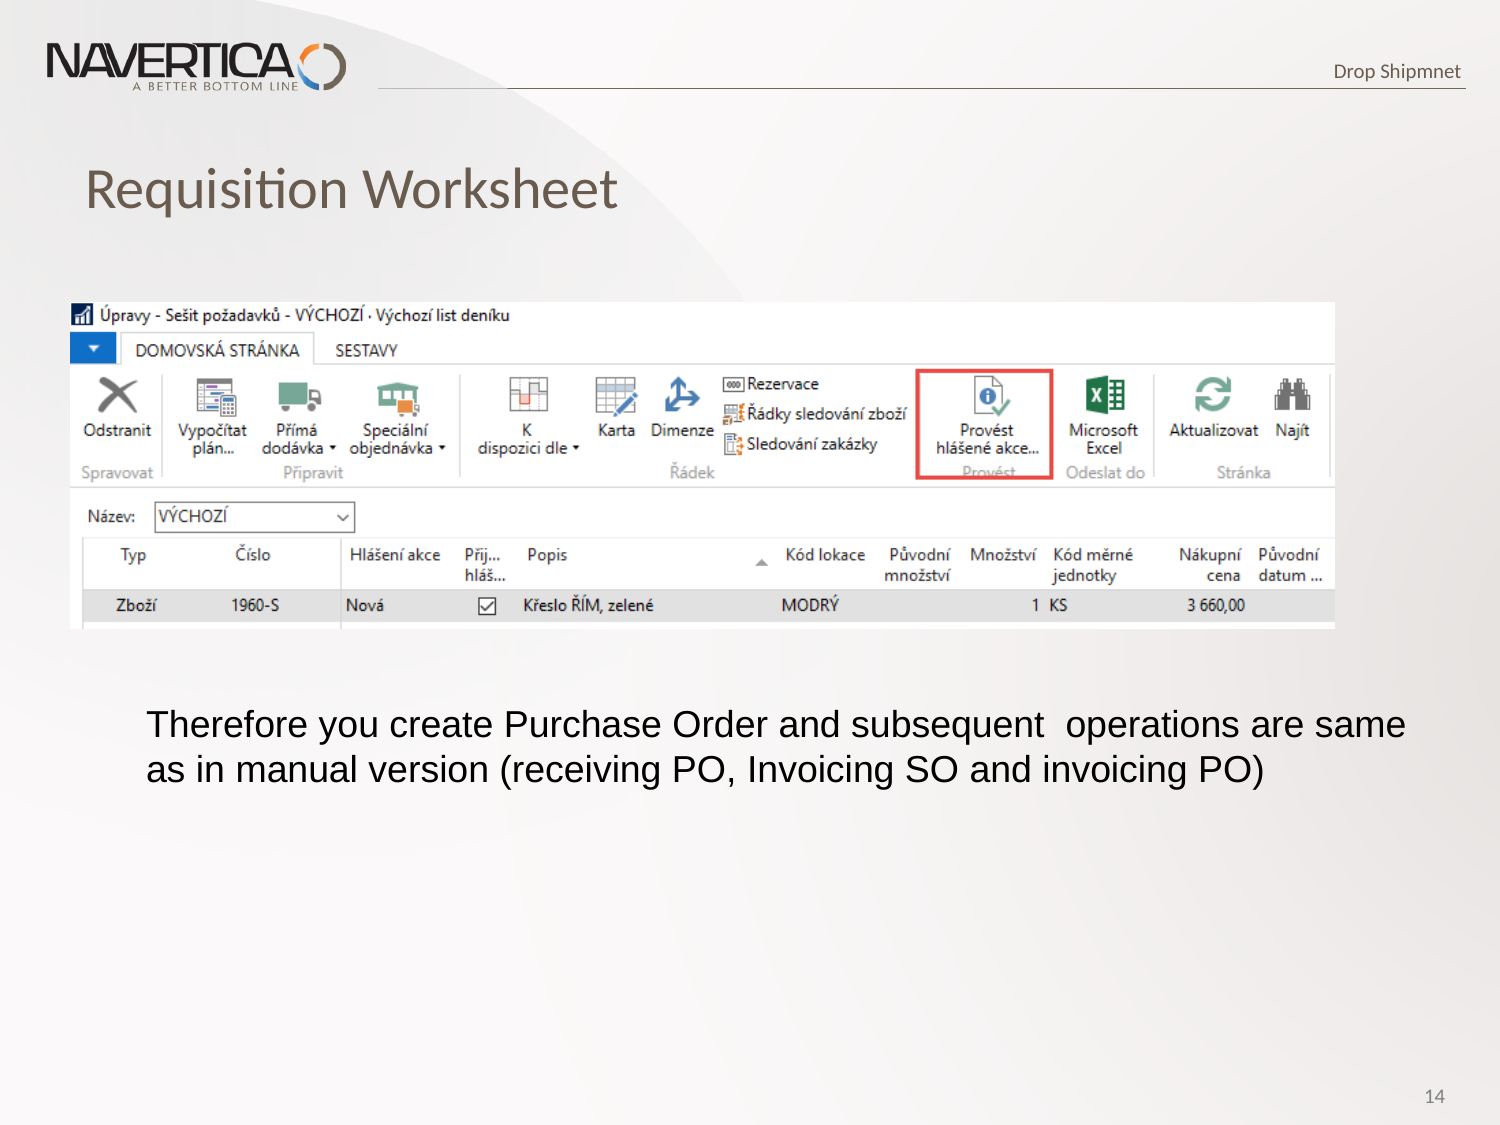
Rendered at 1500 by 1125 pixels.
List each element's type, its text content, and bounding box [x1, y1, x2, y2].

picture [0, 0, 1500, 1125]
text_box Therefore you create Purchase Order and subsequent operations are same as in manual version (receiving PO, Invoicing SO and invoicing PO) [131, 692, 1422, 798]
slide_number 14 [1110, 1065, 1461, 1125]
list Drop Shipmnet [394, 49, 1477, 88]
title Requisition Worksheet [70, 137, 1465, 233]
